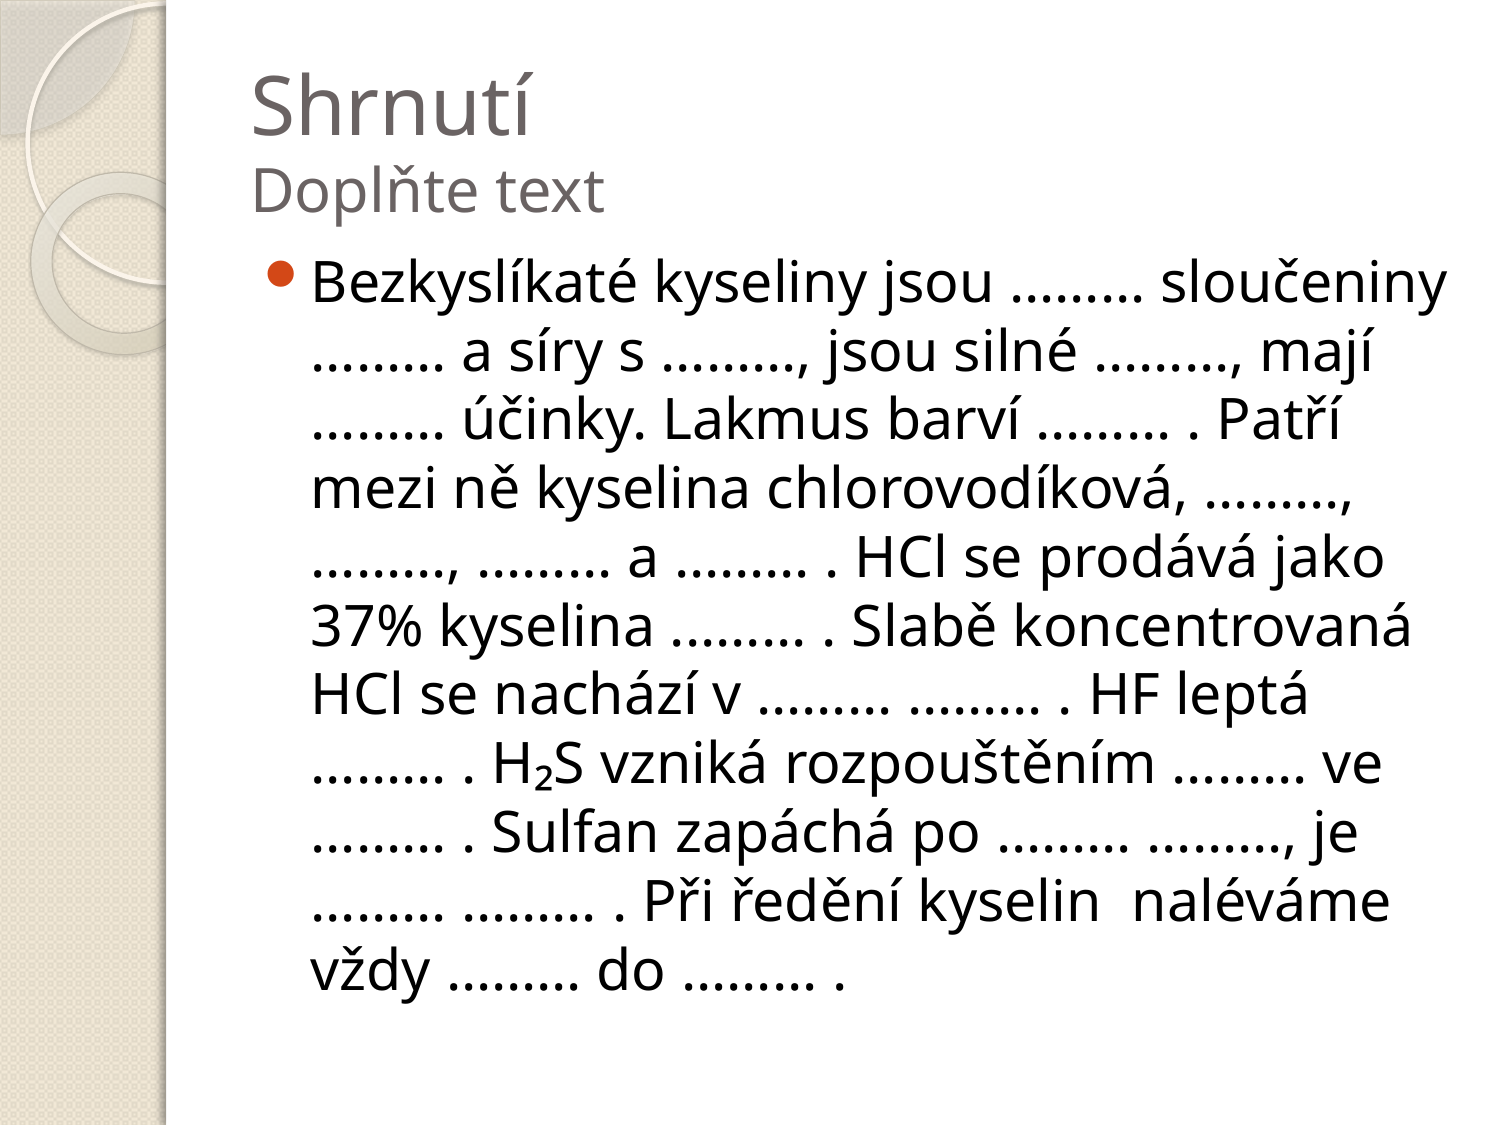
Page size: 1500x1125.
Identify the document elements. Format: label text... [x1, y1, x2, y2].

title Shrnutí Doplňte text [235, 45, 1466, 233]
list Bezkyslíkaté kyseliny jsou ……… sloučeniny ……… a síry s ………, jsou silné ………, mají ……… účinky. Lakmus barví ……… . Patří mezi ně kyselina chlorovodíková, ………, ………, ……… a ……… . HCl se prodává jako 37% kyselina ......... . Slabě koncentrovaná HCl se nachází v ……… ……… . HF leptá ……… . H₂S vzniká rozpouštěním ……… ve ……… . Sulfan zapáchá po ……… ………, je ……… ……… . Při ředění kyselin naléváme vždy ……… do ……… . [235, 237, 1466, 1025]
